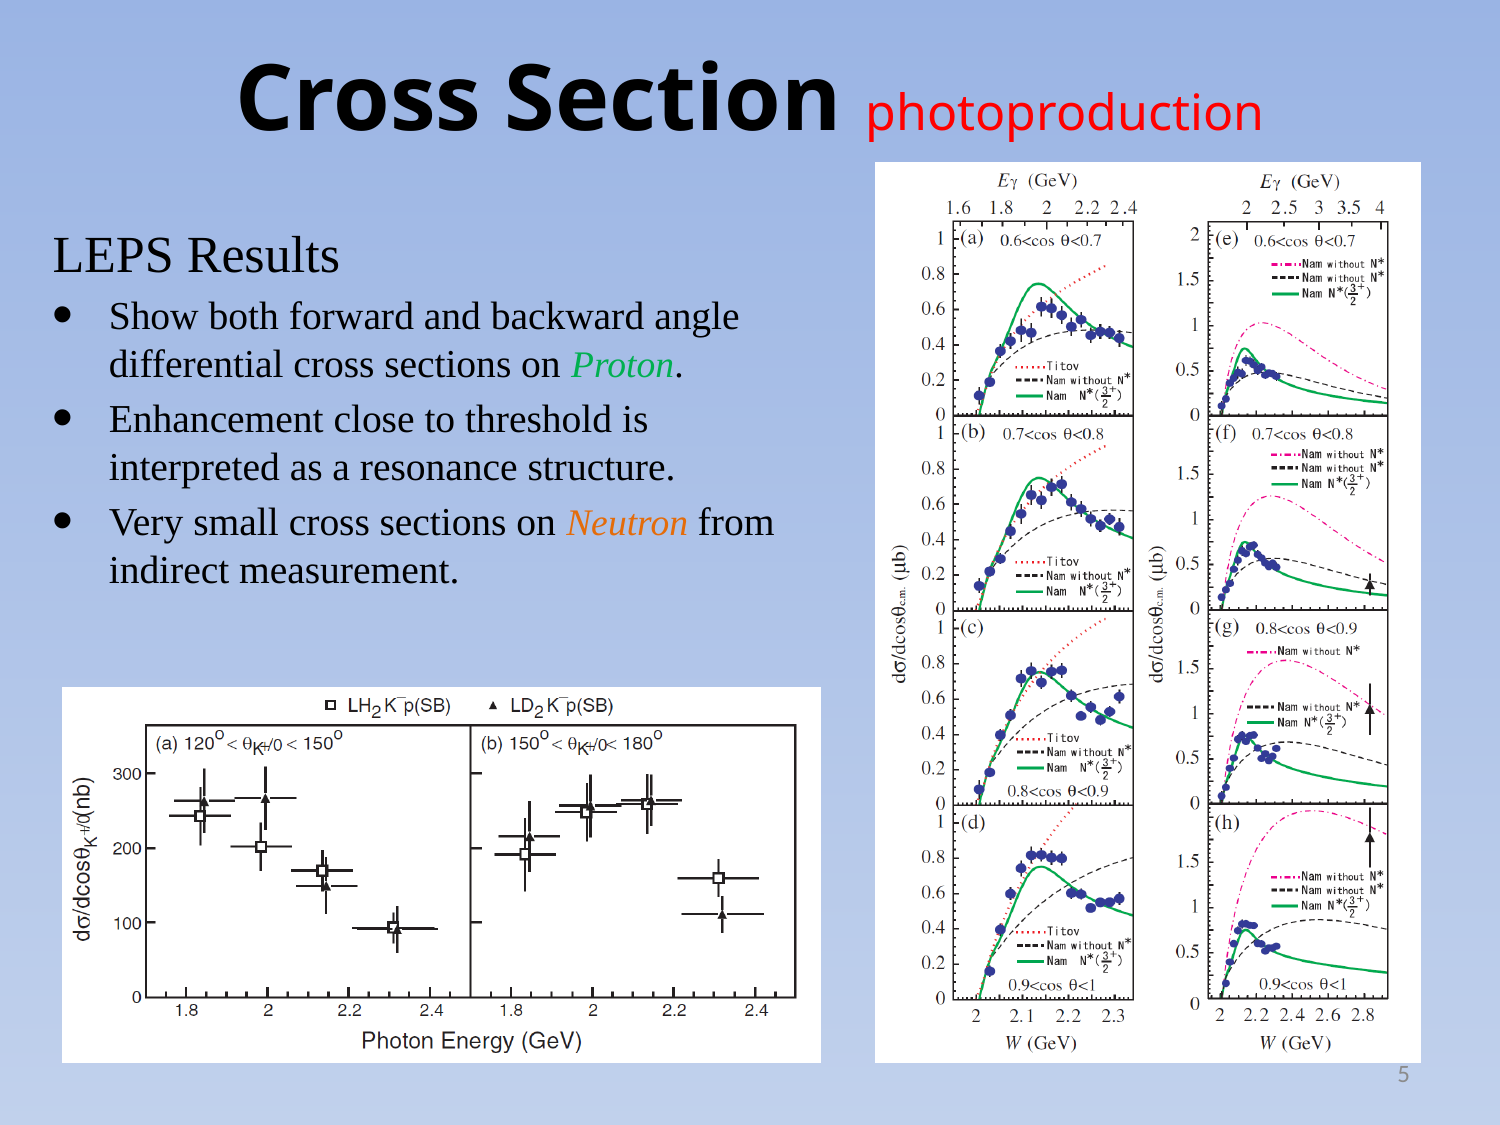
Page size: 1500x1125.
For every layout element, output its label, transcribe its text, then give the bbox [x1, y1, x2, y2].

picture [874, 162, 1421, 1063]
picture [62, 687, 821, 1063]
title Cross Section photoproduction [74, 0, 1426, 188]
slide_number 5 [1074, 1042, 1425, 1103]
list LEPS Results Show both forward and backward angle differential cross sections on Proton. Enhancement close to threshold is interpreted as a resonance structure. Very small cross sections on Neutron from indirect measurement. [37, 212, 813, 956]
